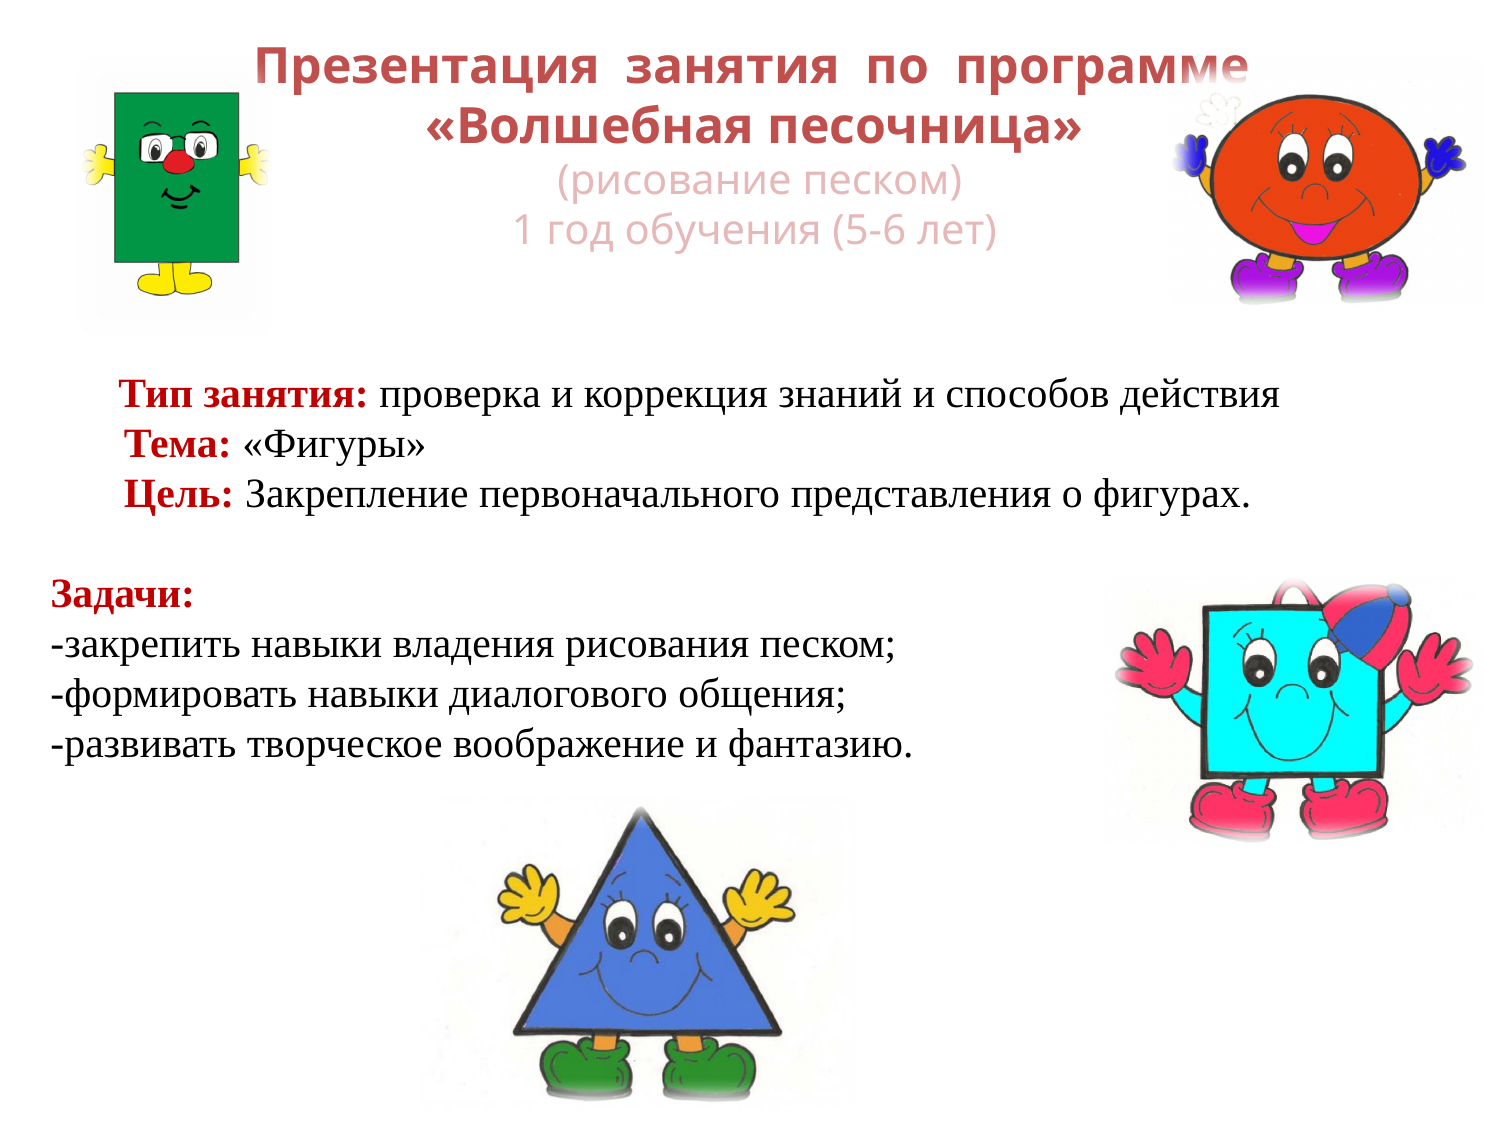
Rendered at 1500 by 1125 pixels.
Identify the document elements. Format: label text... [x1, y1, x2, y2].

picture [418, 795, 857, 1113]
text_box Тип занятия: проверка и коррекция знаний и способов действия Тема: «Фигуры» Цель: Закрепление первоначального представления о фигурах. Задачи: -закрепить навыки владения рисования песком; -формировать навыки диалогового общения; -развивать творческое воображение и фантазию. [35, 358, 1442, 864]
text_box Презентация занятия по программе «Волшебная песочница» (рисование песком) 1 год обучения (5-6 лет) [13, 25, 1495, 311]
picture [1104, 573, 1483, 850]
picture [1167, 54, 1486, 312]
picture [76, 54, 275, 339]
